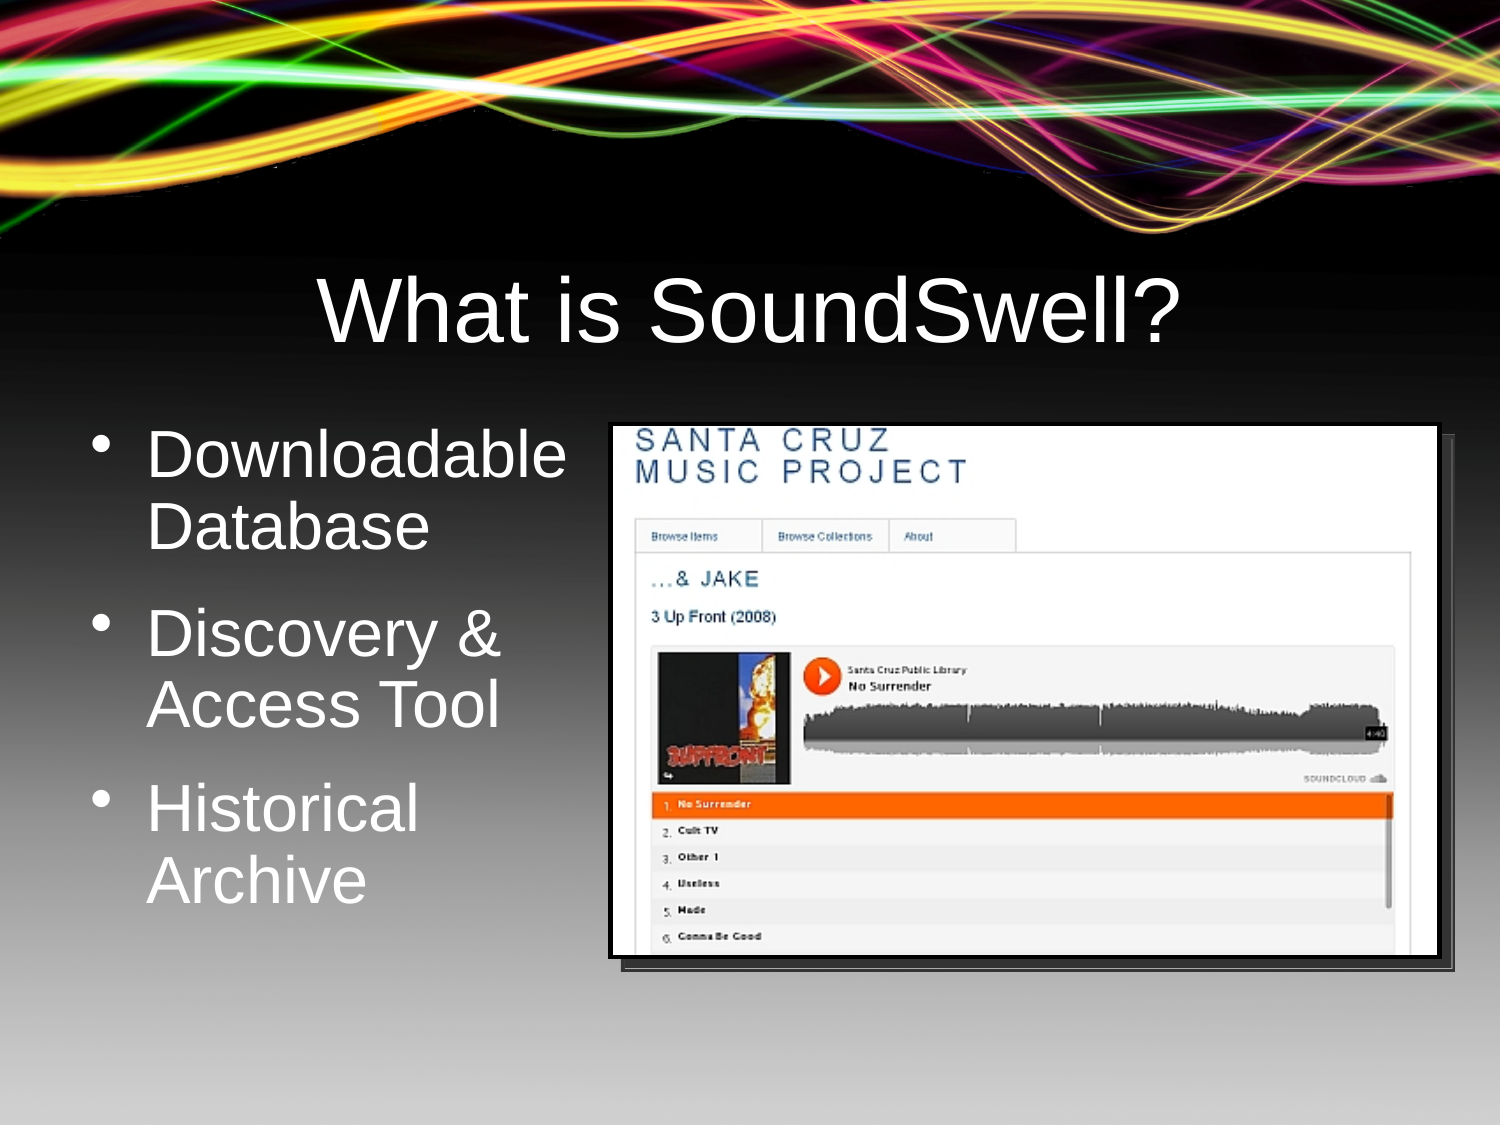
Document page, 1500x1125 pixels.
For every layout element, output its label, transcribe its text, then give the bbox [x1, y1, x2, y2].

list Downloadable Database Discovery & Access Tool Historical Archive [75, 412, 650, 950]
picture [0, 0, 1500, 1125]
title What is SoundSwell? [75, 212, 1425, 400]
